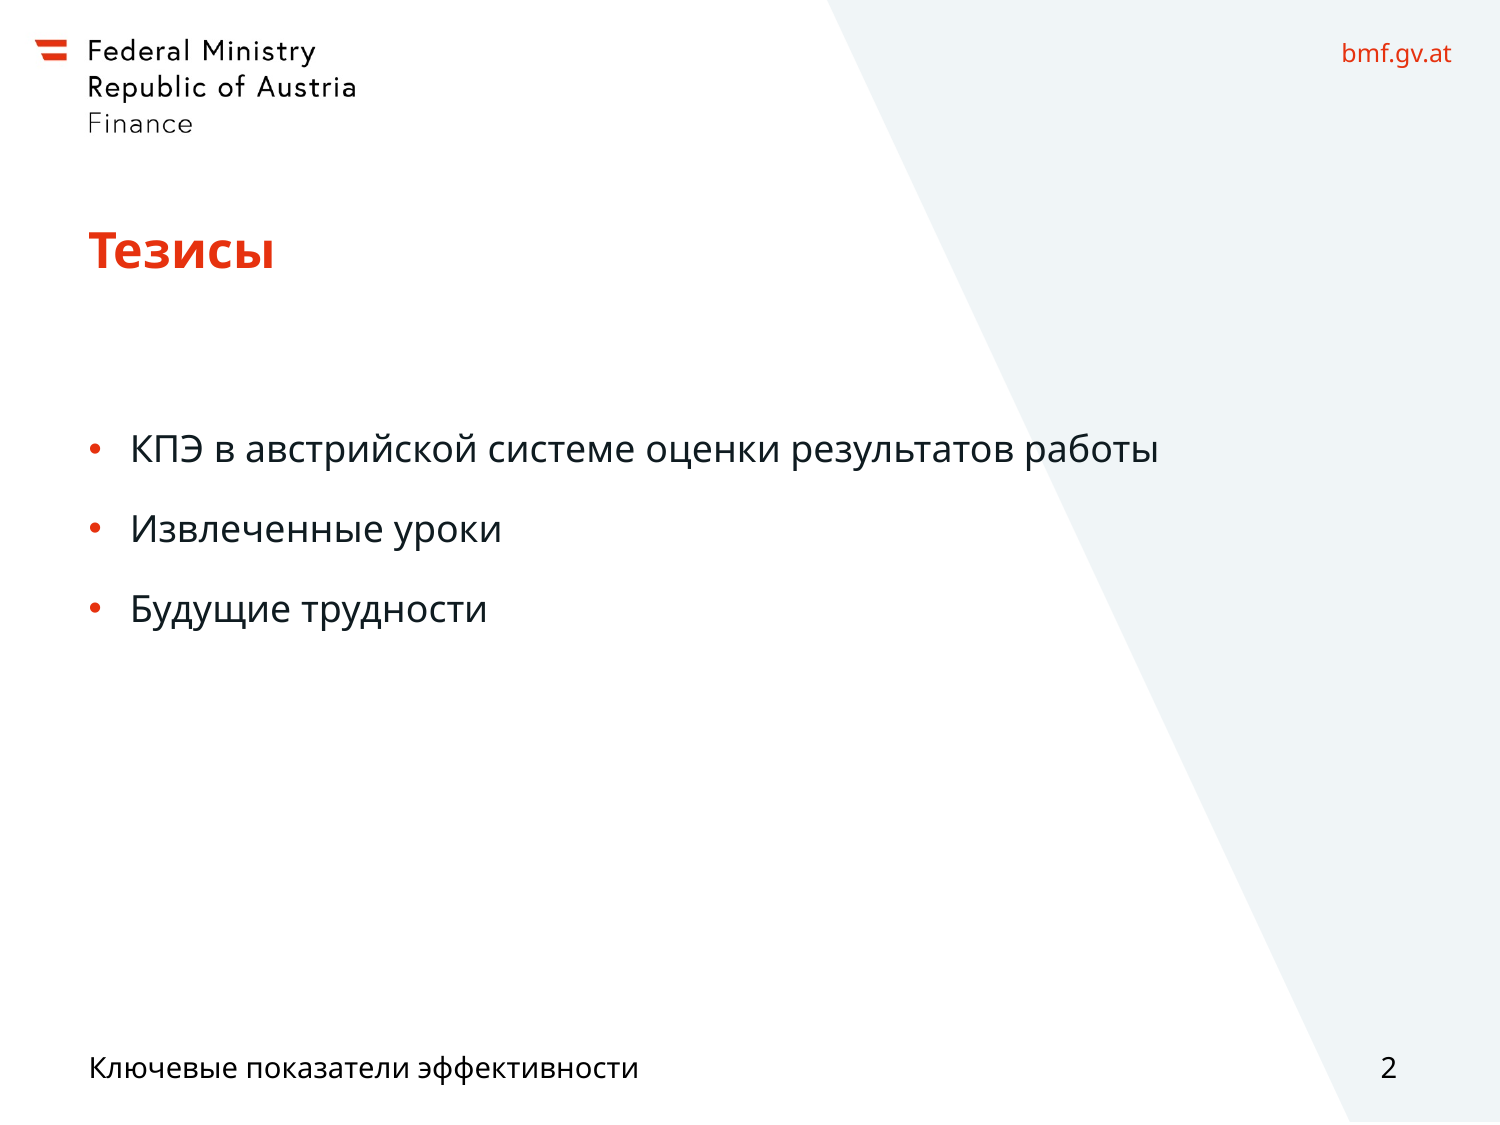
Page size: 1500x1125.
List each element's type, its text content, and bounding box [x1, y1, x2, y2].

slide_number 2 [1263, 1047, 1398, 1092]
footer Ключевые показатели эффективности [88, 1047, 1217, 1092]
picture [0, 0, 1500, 1122]
list КПЭ в австрийской системе оценки результатов работы Извлеченные уроки Будущие трудности [88, 340, 1398, 985]
title Тезисы [88, 216, 1398, 340]
